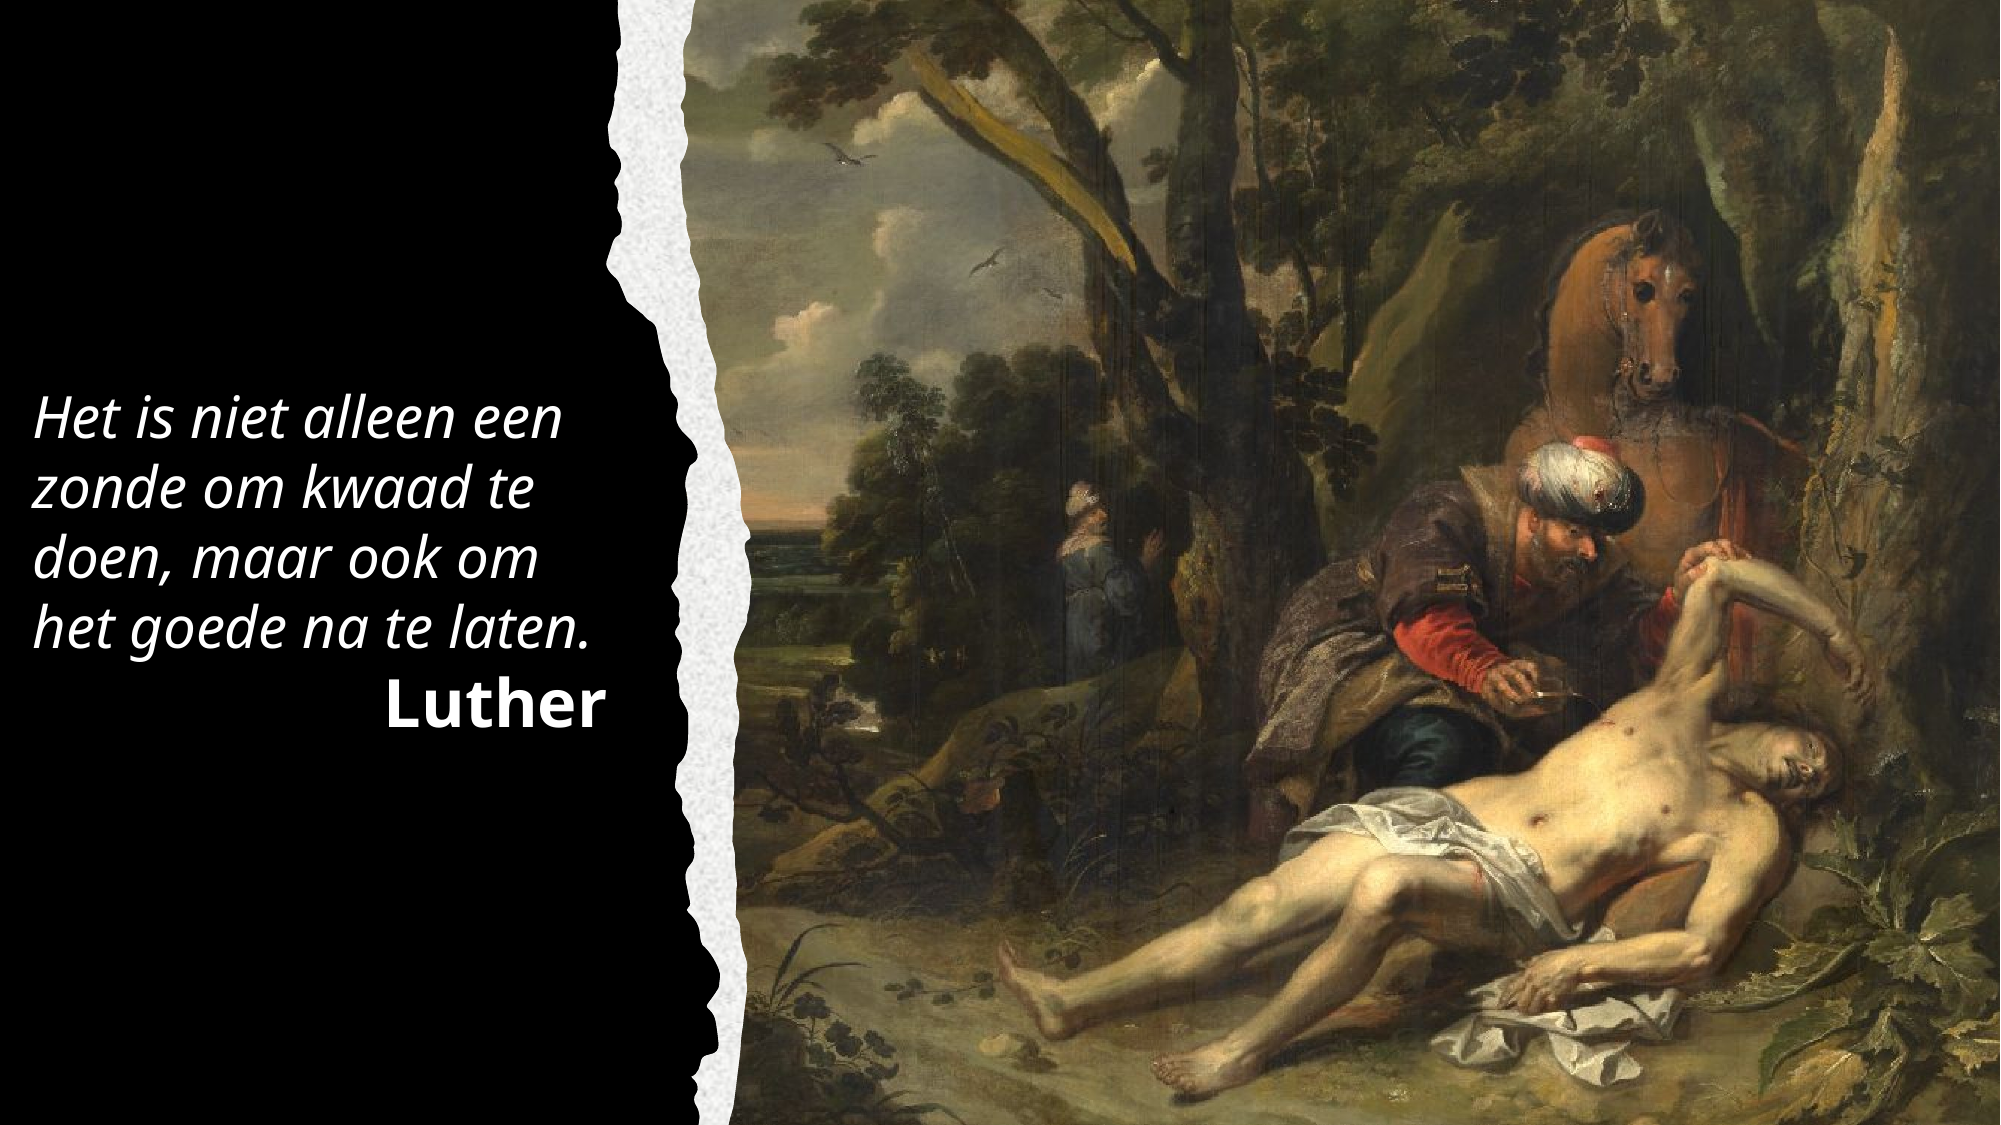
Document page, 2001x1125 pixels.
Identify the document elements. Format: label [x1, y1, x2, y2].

text_box [0, 0, 752, 1125]
picture [752, 0, 2000, 1125]
